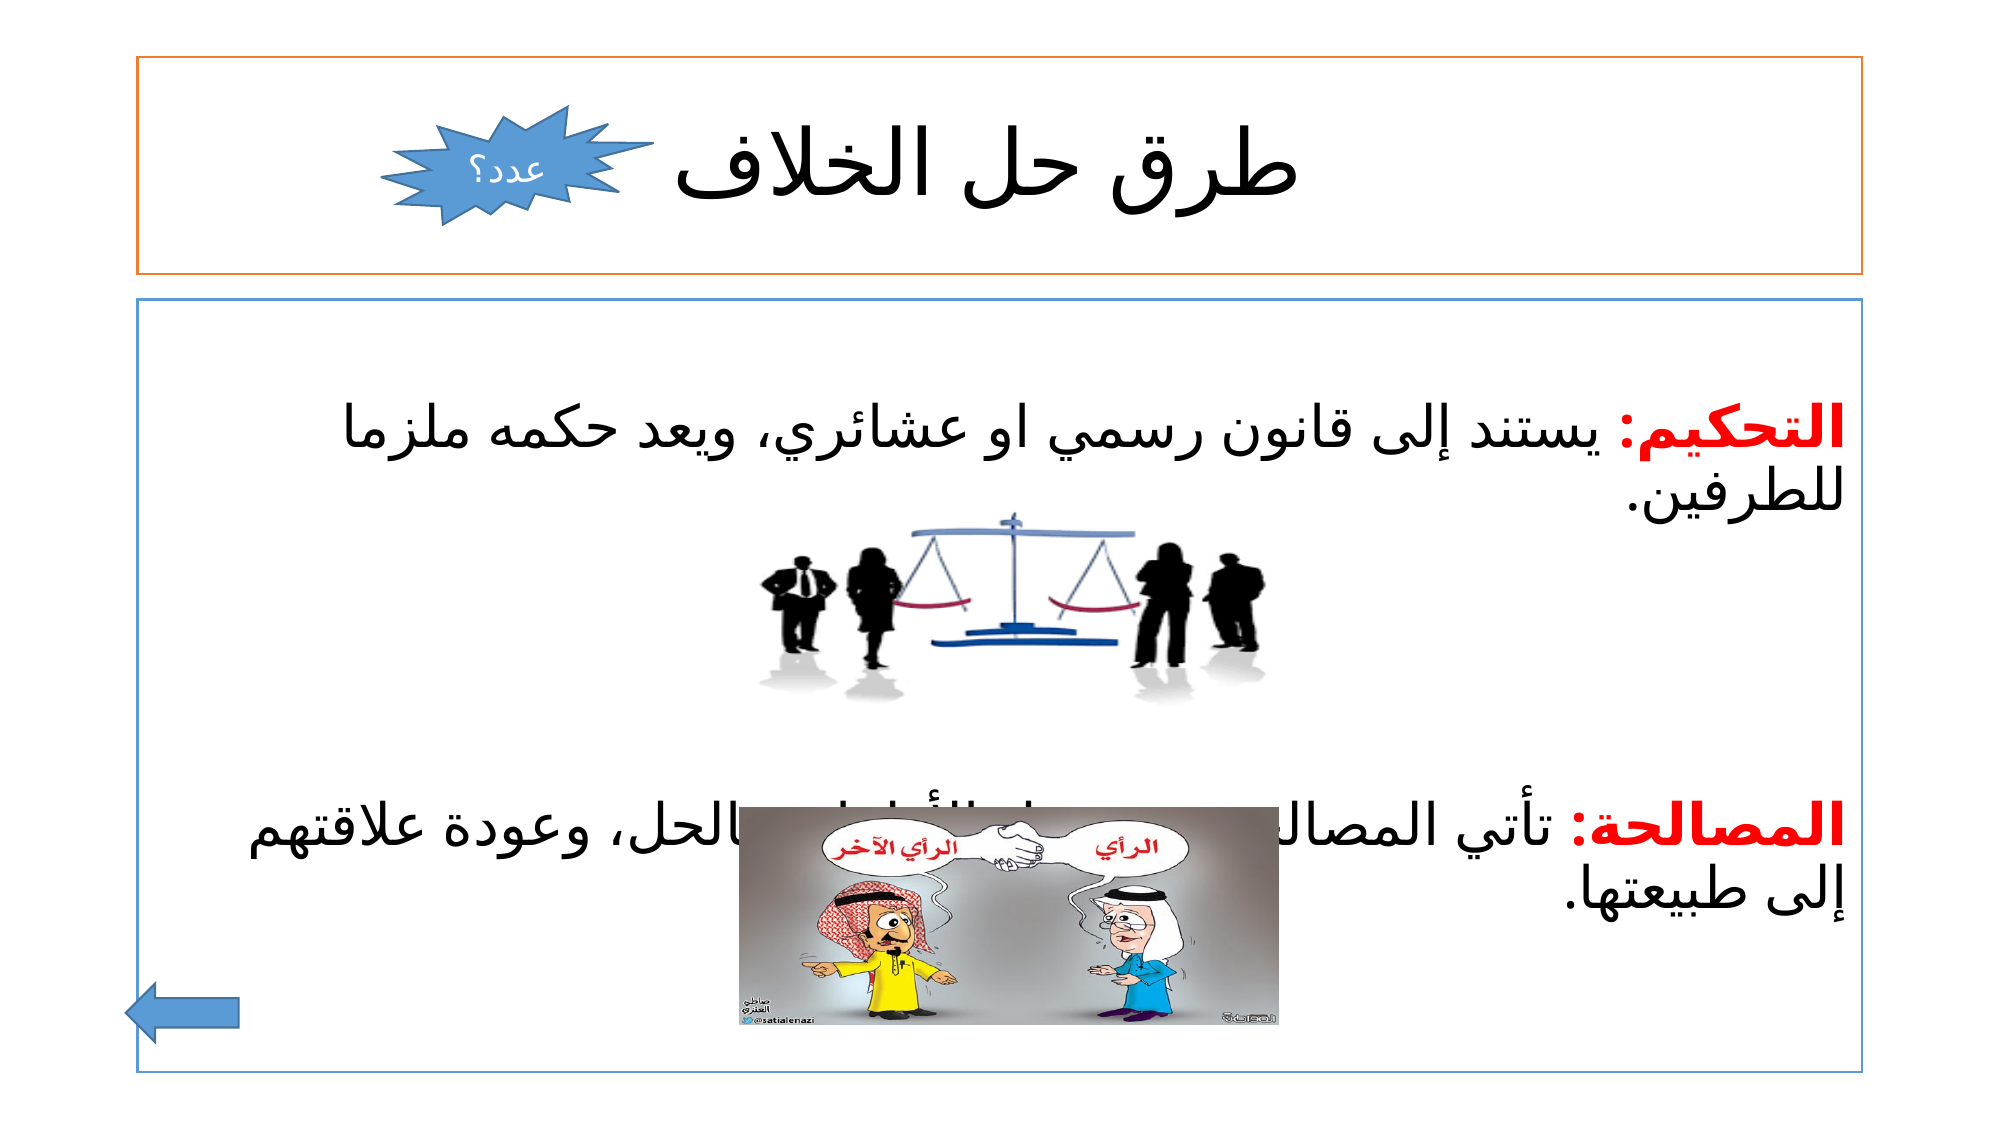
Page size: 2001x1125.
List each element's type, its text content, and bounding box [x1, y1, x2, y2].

list التحكيم: يستند إلى قانون رسمي او عشائري، ويعد حكمه ملزما للطرفين. المصالحة: تأتي المصالحة بعد قبول الأطراف بالحل، وعودة علاقتهم إلى طبيعتها. [136, 298, 1863, 1073]
picture [739, 807, 1279, 1025]
text_box [124, 981, 240, 1045]
text_box عدد؟ [380, 104, 654, 227]
picture [741, 461, 1279, 716]
title طرق حل الخلاف [136, 56, 1863, 275]
